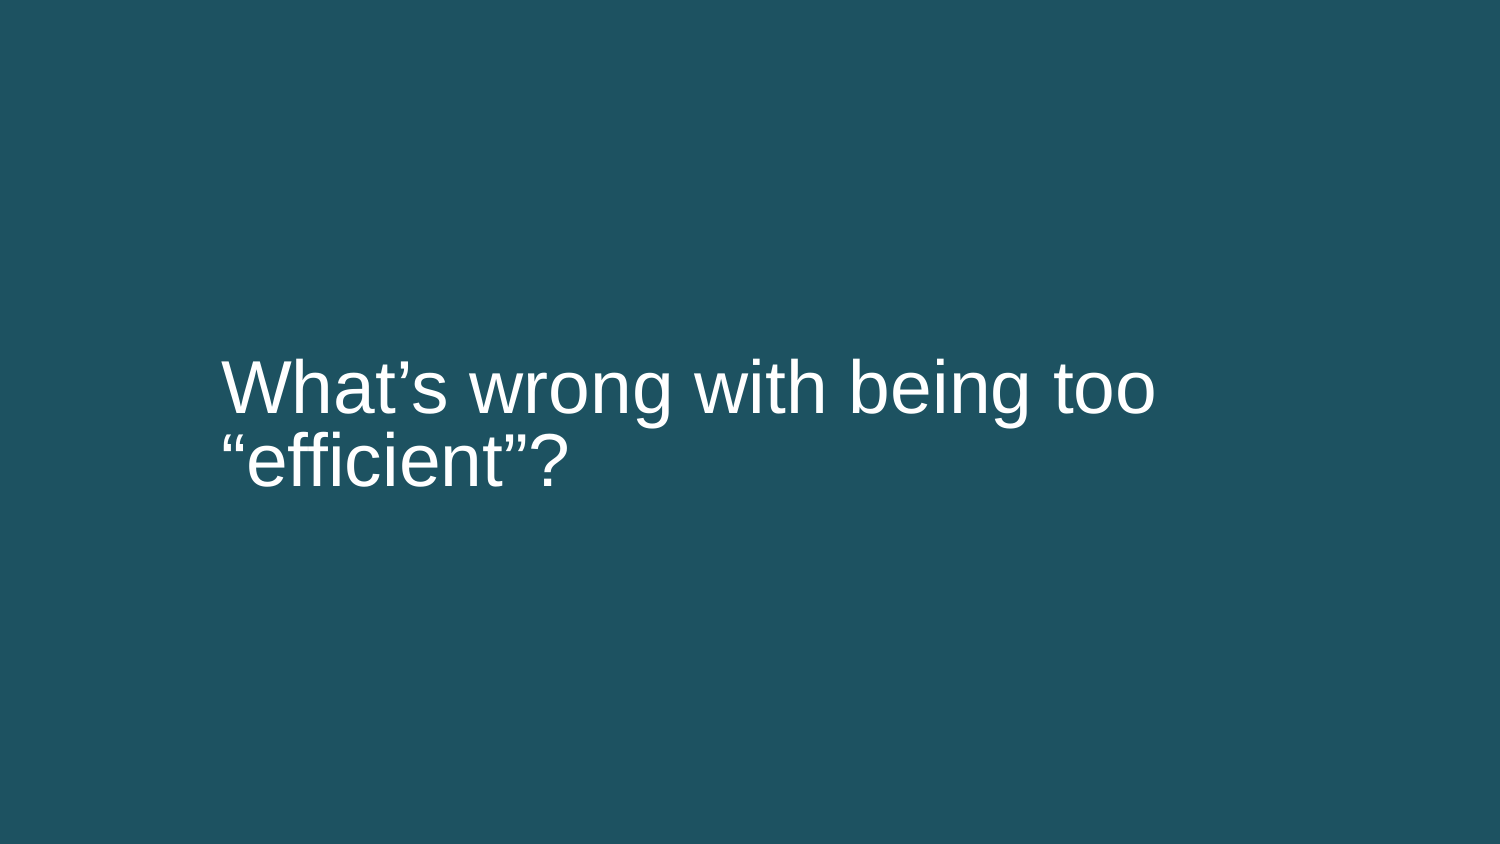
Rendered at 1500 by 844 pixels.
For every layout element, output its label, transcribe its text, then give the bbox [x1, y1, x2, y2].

list What’s wrong with being too “efficient”? [206, 84, 1294, 772]
